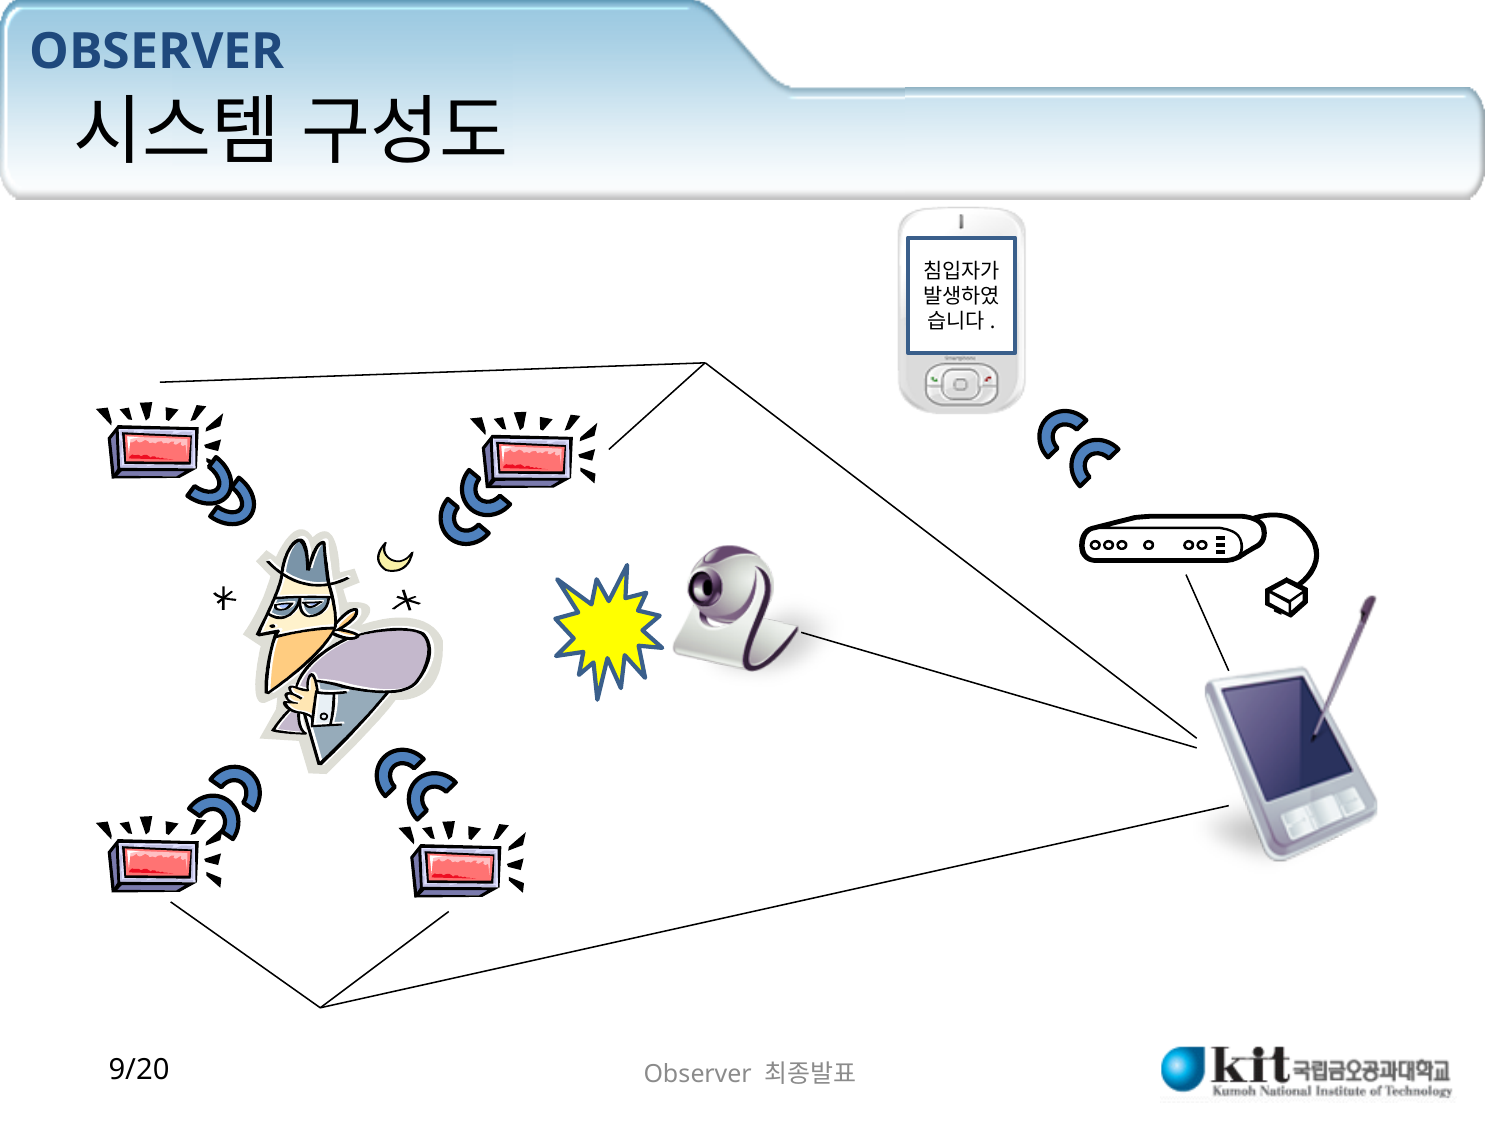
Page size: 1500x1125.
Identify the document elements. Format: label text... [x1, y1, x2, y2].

picture [1160, 1044, 1457, 1103]
slide_number 9/20 [93, 1042, 444, 1103]
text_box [95, 198, 1432, 1008]
footer Observer 최종발표 [512, 1042, 988, 1103]
title 시스템 구성도 [58, 82, 598, 174]
picture [0, 0, 1485, 200]
